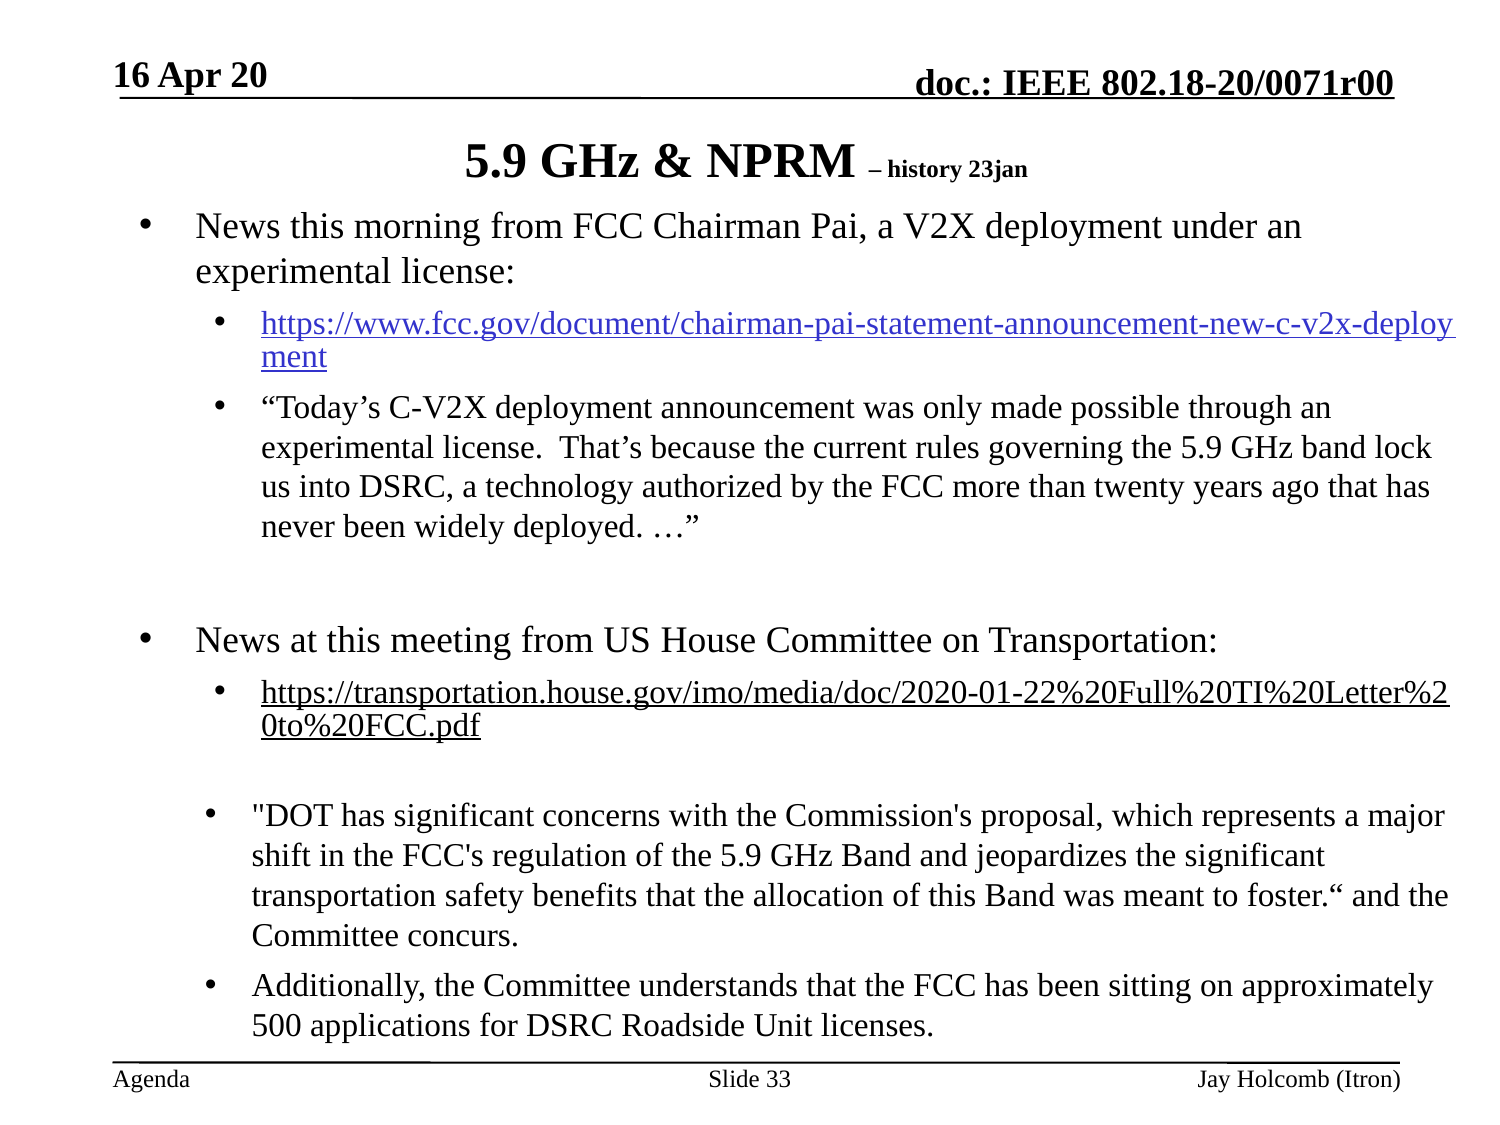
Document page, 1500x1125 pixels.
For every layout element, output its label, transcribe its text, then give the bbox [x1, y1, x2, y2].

title 5.9 GHz & NPRM – history 23jan [59, 102, 1441, 213]
slide_number Slide 33 [699, 1061, 800, 1123]
list News this morning from FCC Chairman Pai, a V2X deployment under an experimental license: https://www.fcc.gov/document/chairman-pai-statement-announcement-new-c-v2x-deployment “Today’s C-V2X deployment announcement was only made possible through an experimental license. That’s because the current rules governing the 5.9 GHz band lock us into DSRC, a technology authorized by the FCC more than twenty years ago that has never been widely deployed. …” News at this meeting from US House Committee on Transportation: https://transportation.house.gov/imo/media/doc/2020-01-22%20Full%20TI%20Letter%20to%20FCC.pdf "DOT has significant concerns with the Commission's proposal, which represents a major shift in the FCC's regulation of the 5.9 GHz Band and jeopardizes the significant transportation safety benefits that the allocation of this Band was meant to foster.“ and the Committee concurs. Additionally, the Committee understands that the FCC has been sitting on approximately 500 applications for DSRC Roadside Unit licenses. [114, 192, 1476, 1087]
footer Jay Holcomb (Itron) [878, 1061, 1402, 1093]
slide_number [112, 49, 488, 95]
